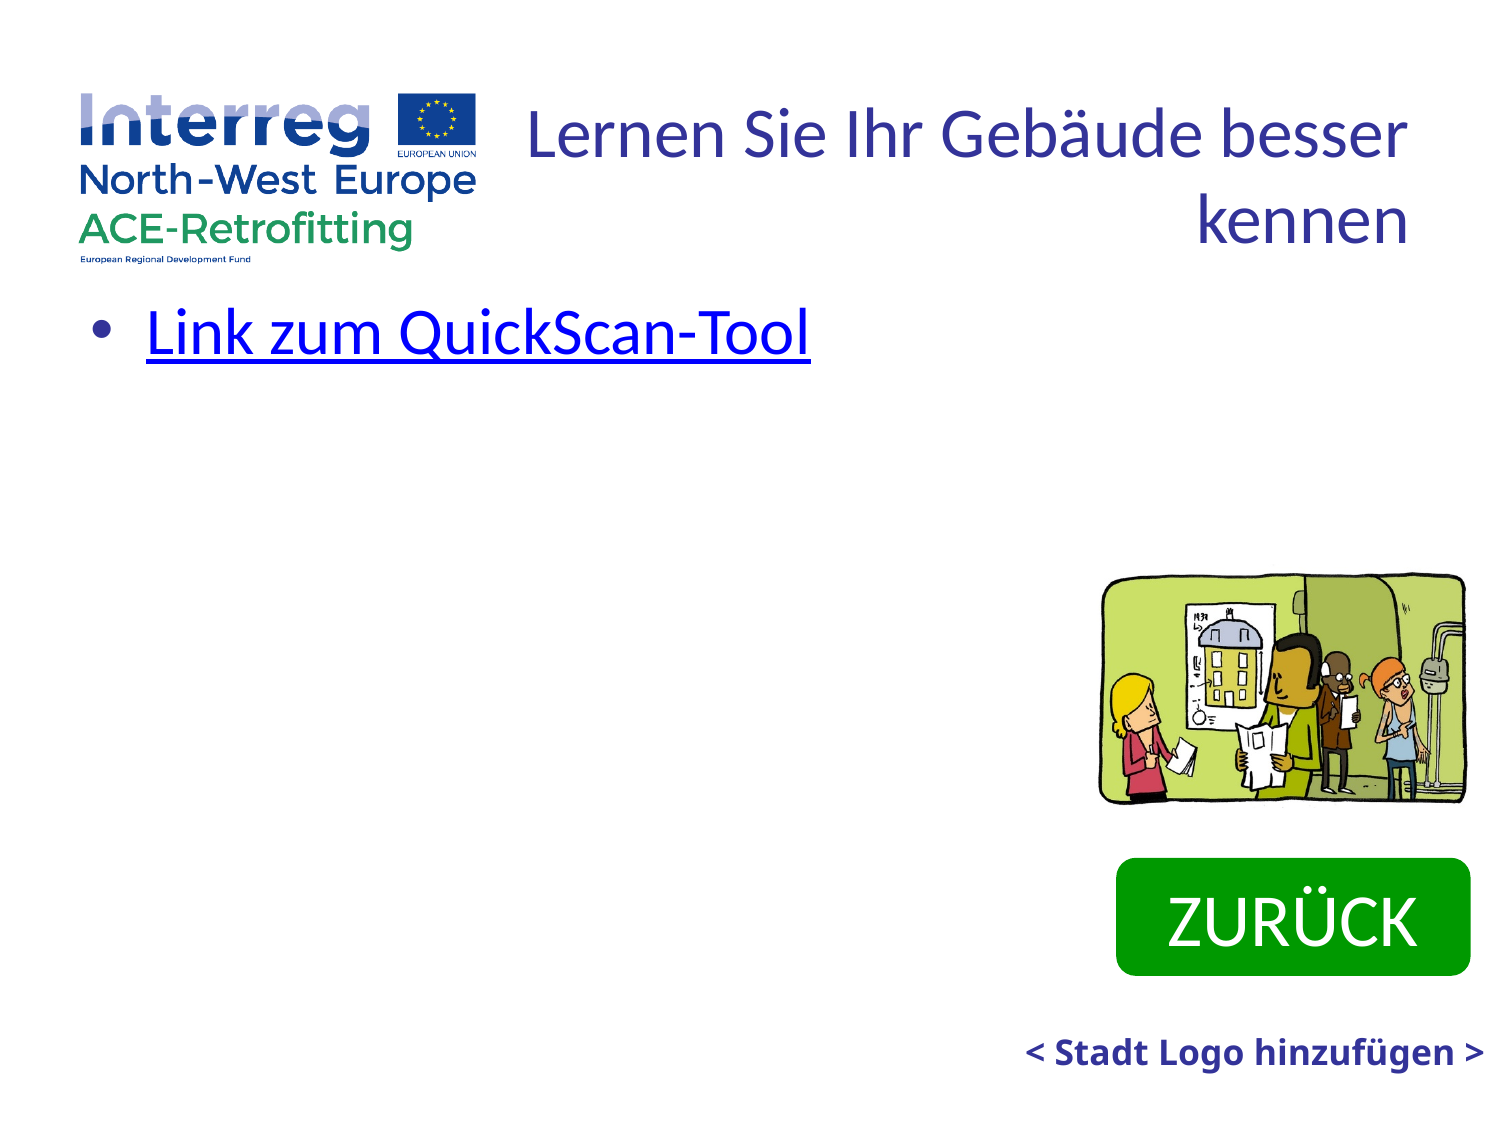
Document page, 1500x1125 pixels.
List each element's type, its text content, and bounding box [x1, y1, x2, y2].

picture [42, 54, 514, 275]
text_box ZURÜCK [1114, 855, 1473, 941]
picture [1096, 564, 1474, 813]
title Lernen Sie Ihr Gebäude besser kennen [478, 78, 1425, 266]
text_box < Stadt Logo hinzufügen > [974, 941, 1500, 1125]
list Link zum QuickScan-Tool [75, 280, 1425, 1024]
